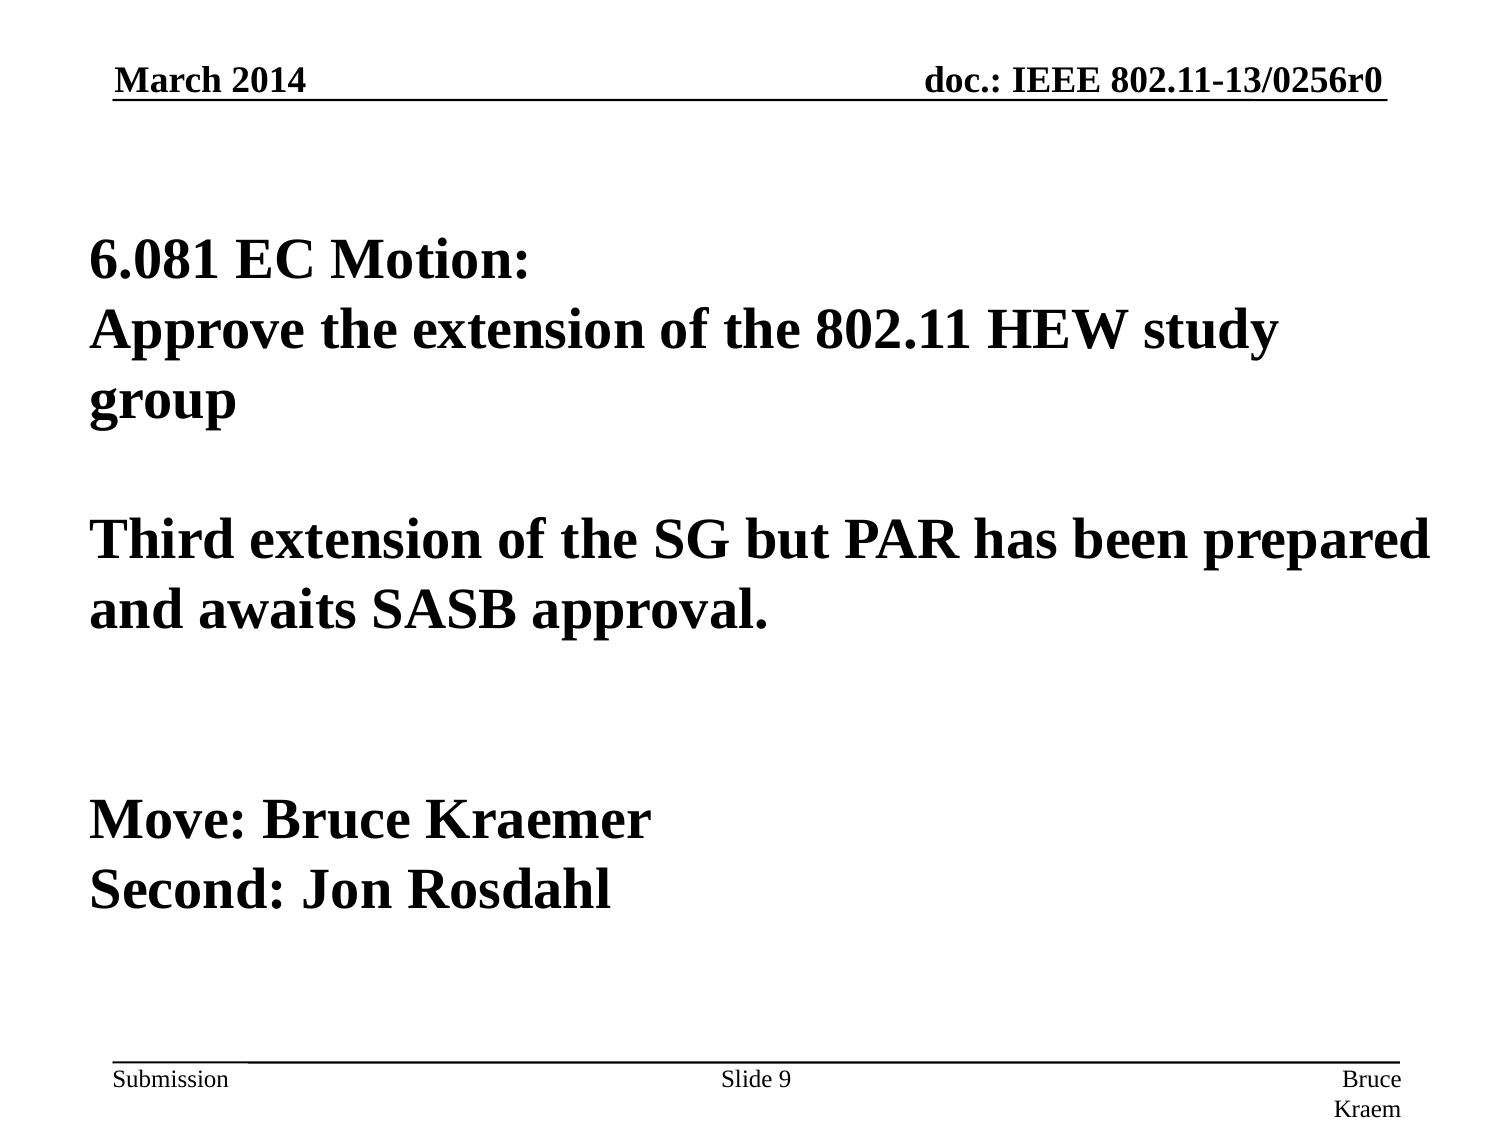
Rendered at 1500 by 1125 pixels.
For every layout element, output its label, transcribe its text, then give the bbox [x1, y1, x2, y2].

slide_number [114, 54, 374, 101]
slide_number Slide 9 [712, 1061, 800, 1093]
text_box 6.081 EC Motion: Approve the extension of the 802.11 HEW study group Third extension of the SG but PAR has been prepared and awaits SASB approval. Move: Bruce Kraemer Second: Jon Rosdahl [75, 212, 1450, 997]
footer Bruce Kraemer, Marvell [1324, 1061, 1402, 1093]
